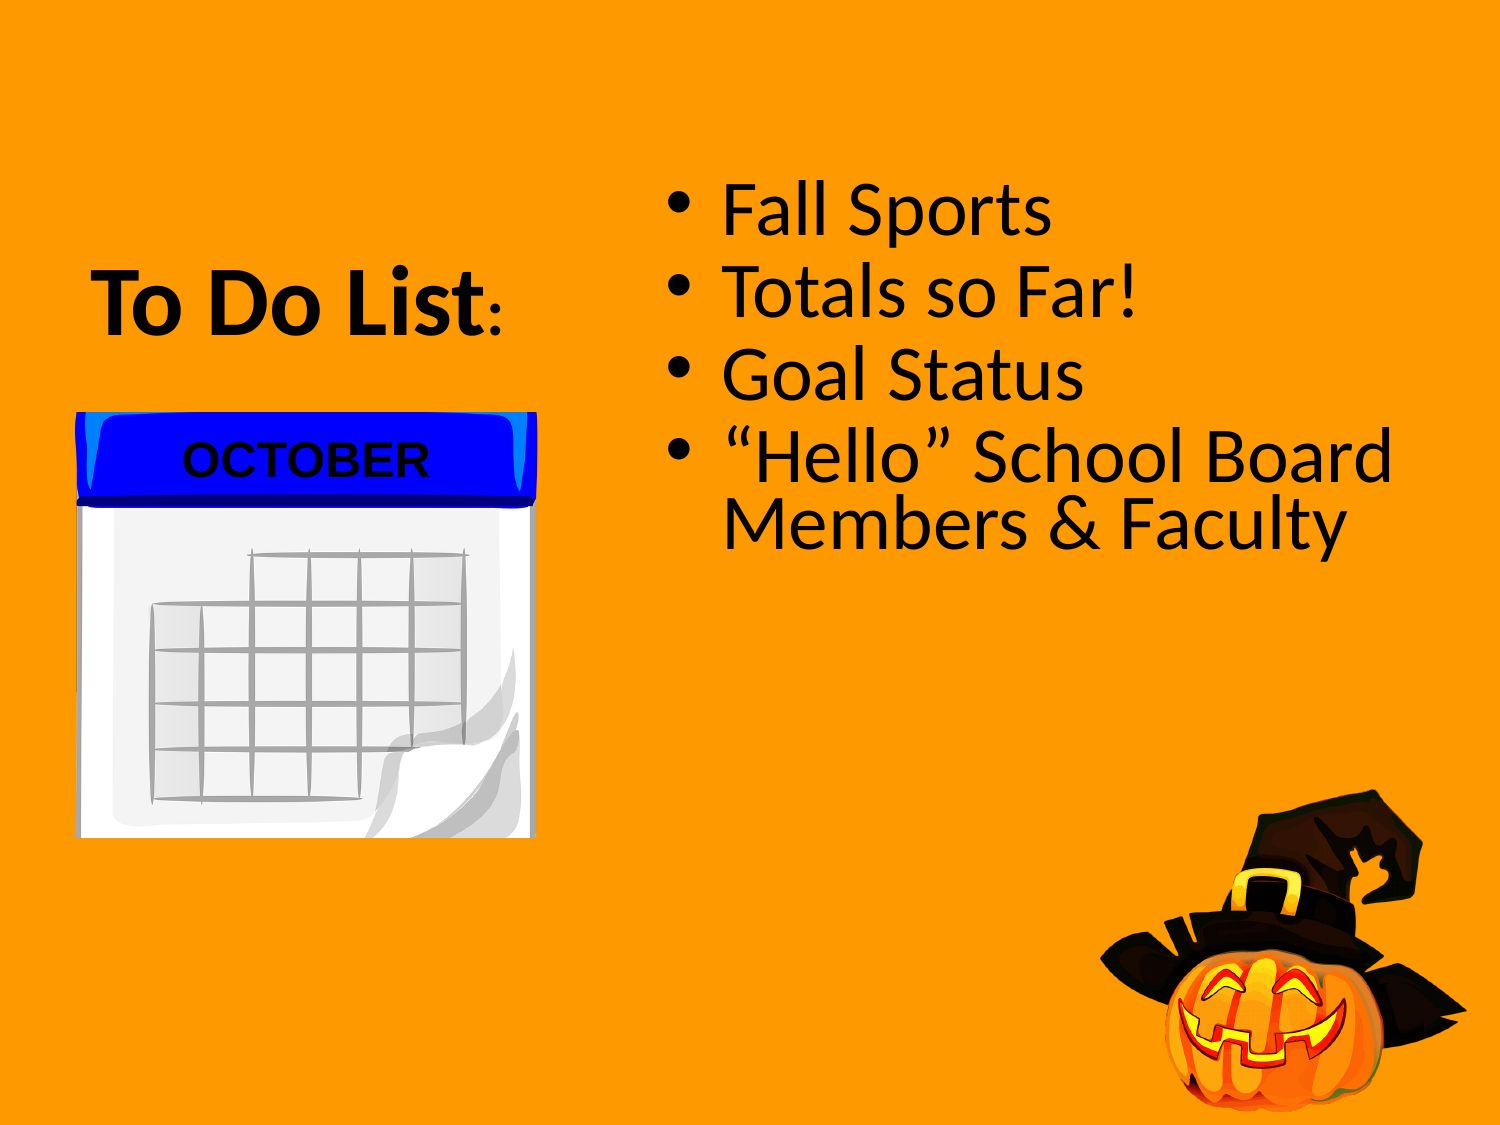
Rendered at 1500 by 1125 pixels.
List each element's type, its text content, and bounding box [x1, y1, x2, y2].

picture [74, 412, 538, 838]
list Fall Sports Totals so Far! Goal Status “Hello” School Board Members & Faculty [650, 174, 1450, 753]
title To Do List: [75, 162, 569, 363]
picture [1100, 789, 1468, 1112]
